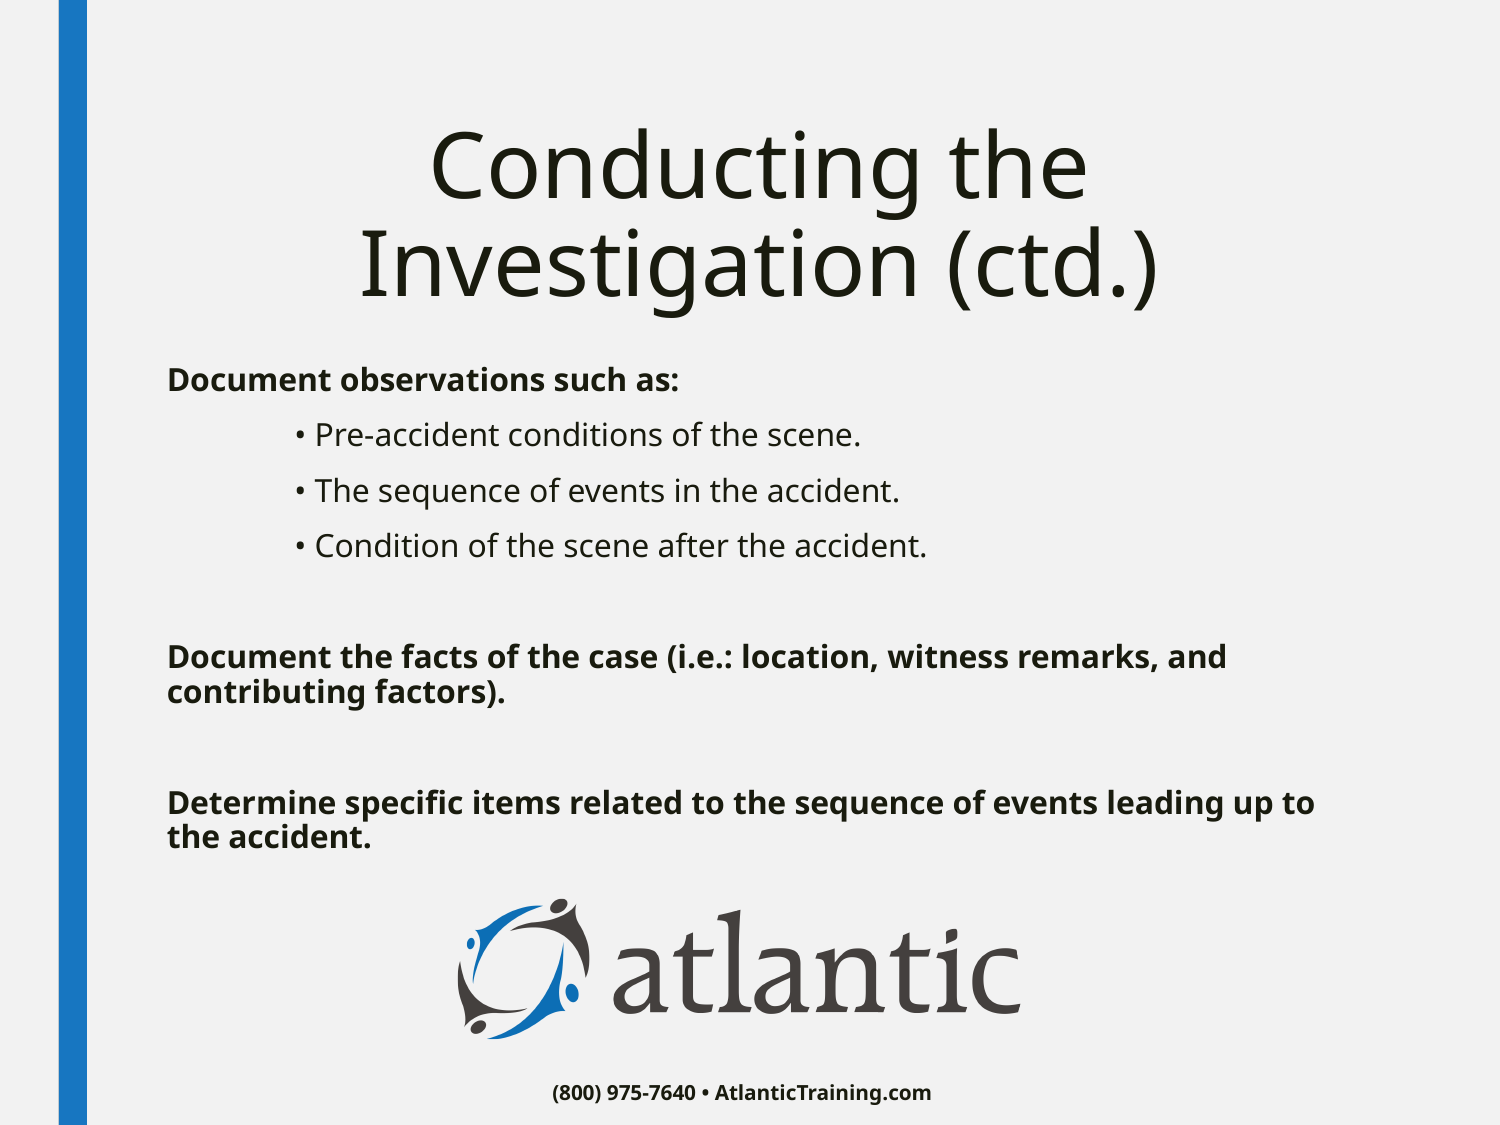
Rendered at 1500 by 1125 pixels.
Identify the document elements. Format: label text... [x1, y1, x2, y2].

list Document observations such as: • Pre-accident conditions of the scene. • The sequence of events in the accident. • Condition of the scene after the accident. Document the facts of the case (i.e.: location, witness remarks, and contributing factors). Determine specific items related to the sequence of events leading up to the accident. [151, 356, 1334, 869]
picture [454, 886, 1030, 1058]
footer (800) 975-7640 • AtlanticTraining.com [355, 1058, 1129, 1125]
title Conducting the Investigation (ctd.) [168, 112, 1351, 357]
